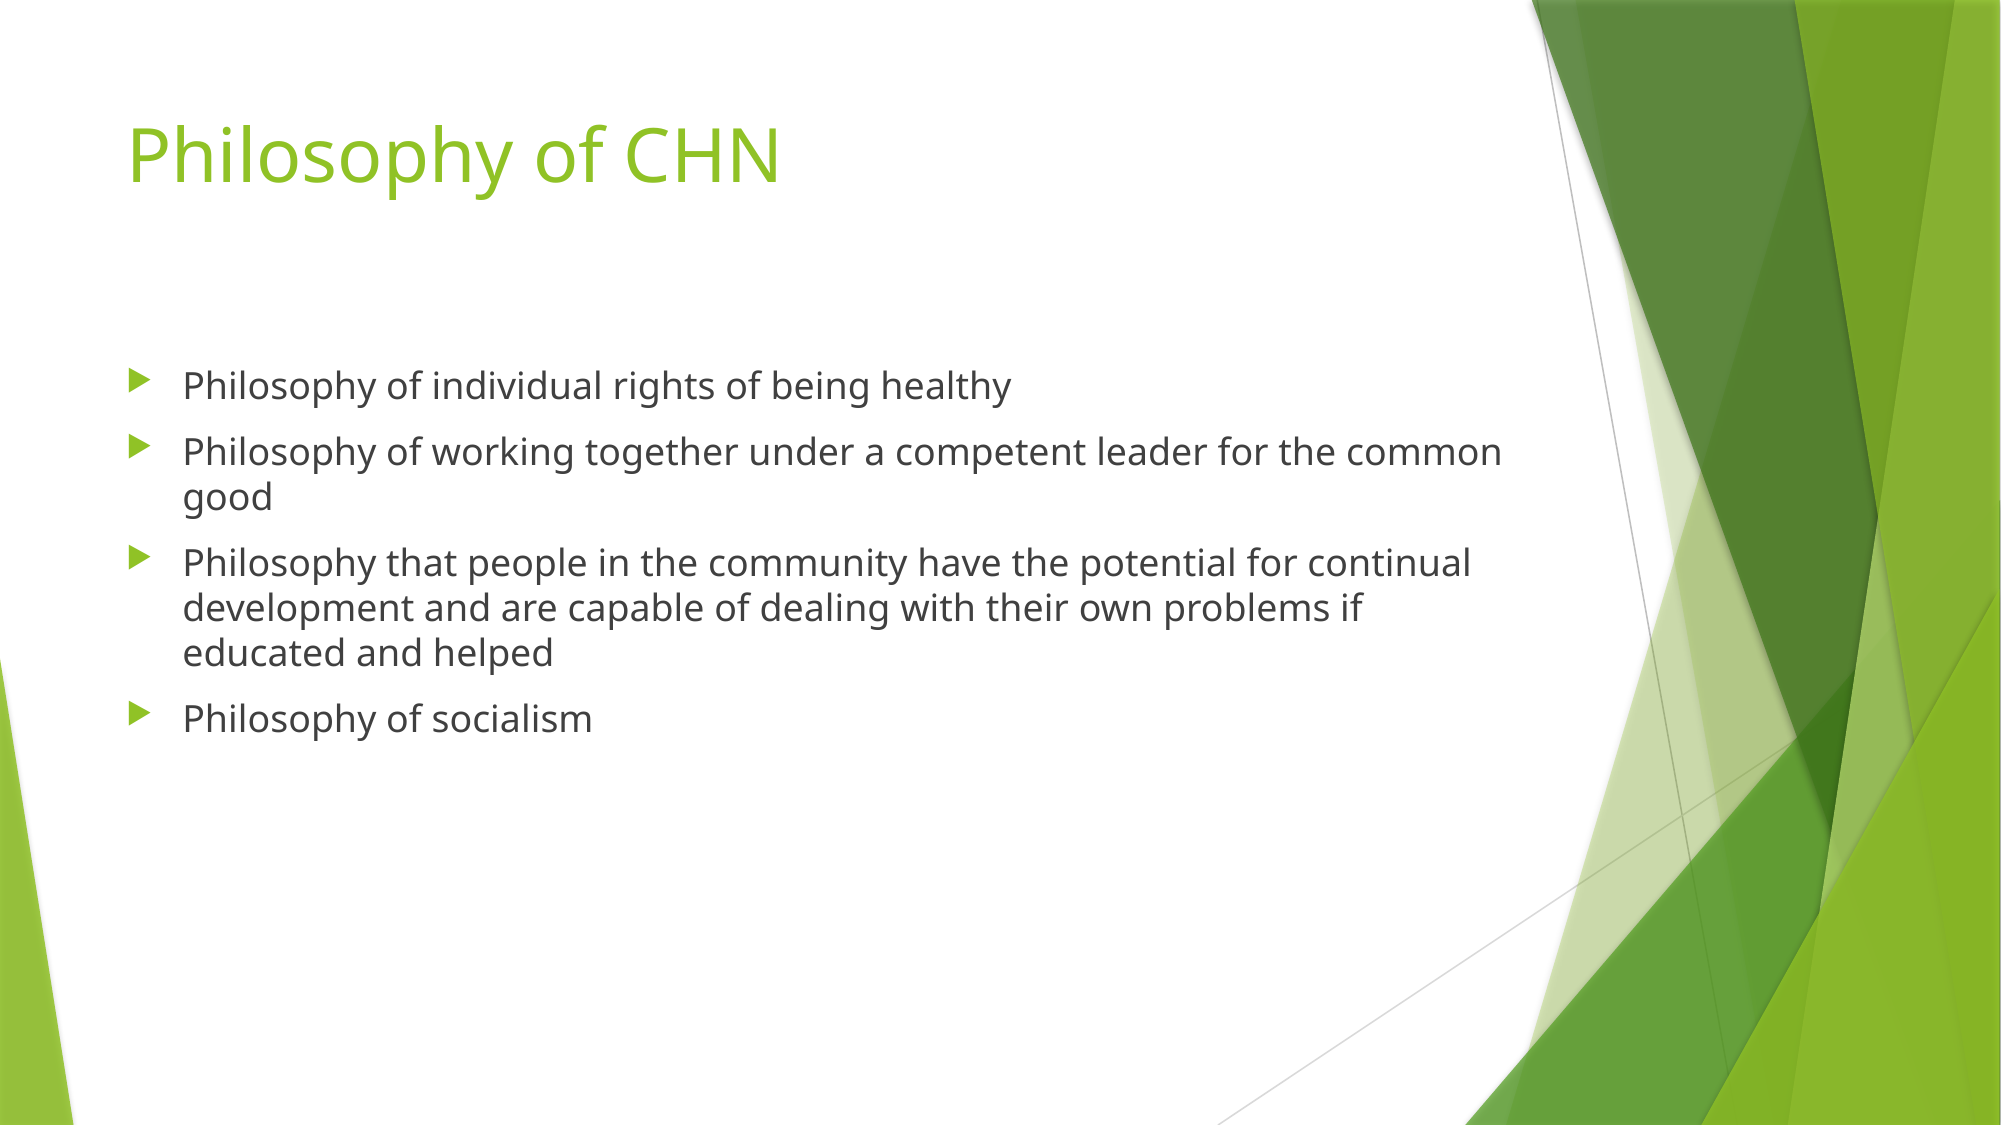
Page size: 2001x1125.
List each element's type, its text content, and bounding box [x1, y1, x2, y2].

title Philosophy of CHN [111, 99, 1522, 317]
list Philosophy of individual rights of being healthy Philosophy of working together under a competent leader for the common good Philosophy that people in the community have the potential for continual development and are capable of dealing with their own problems if educated and helped Philosophy of socialism [111, 354, 1522, 992]
